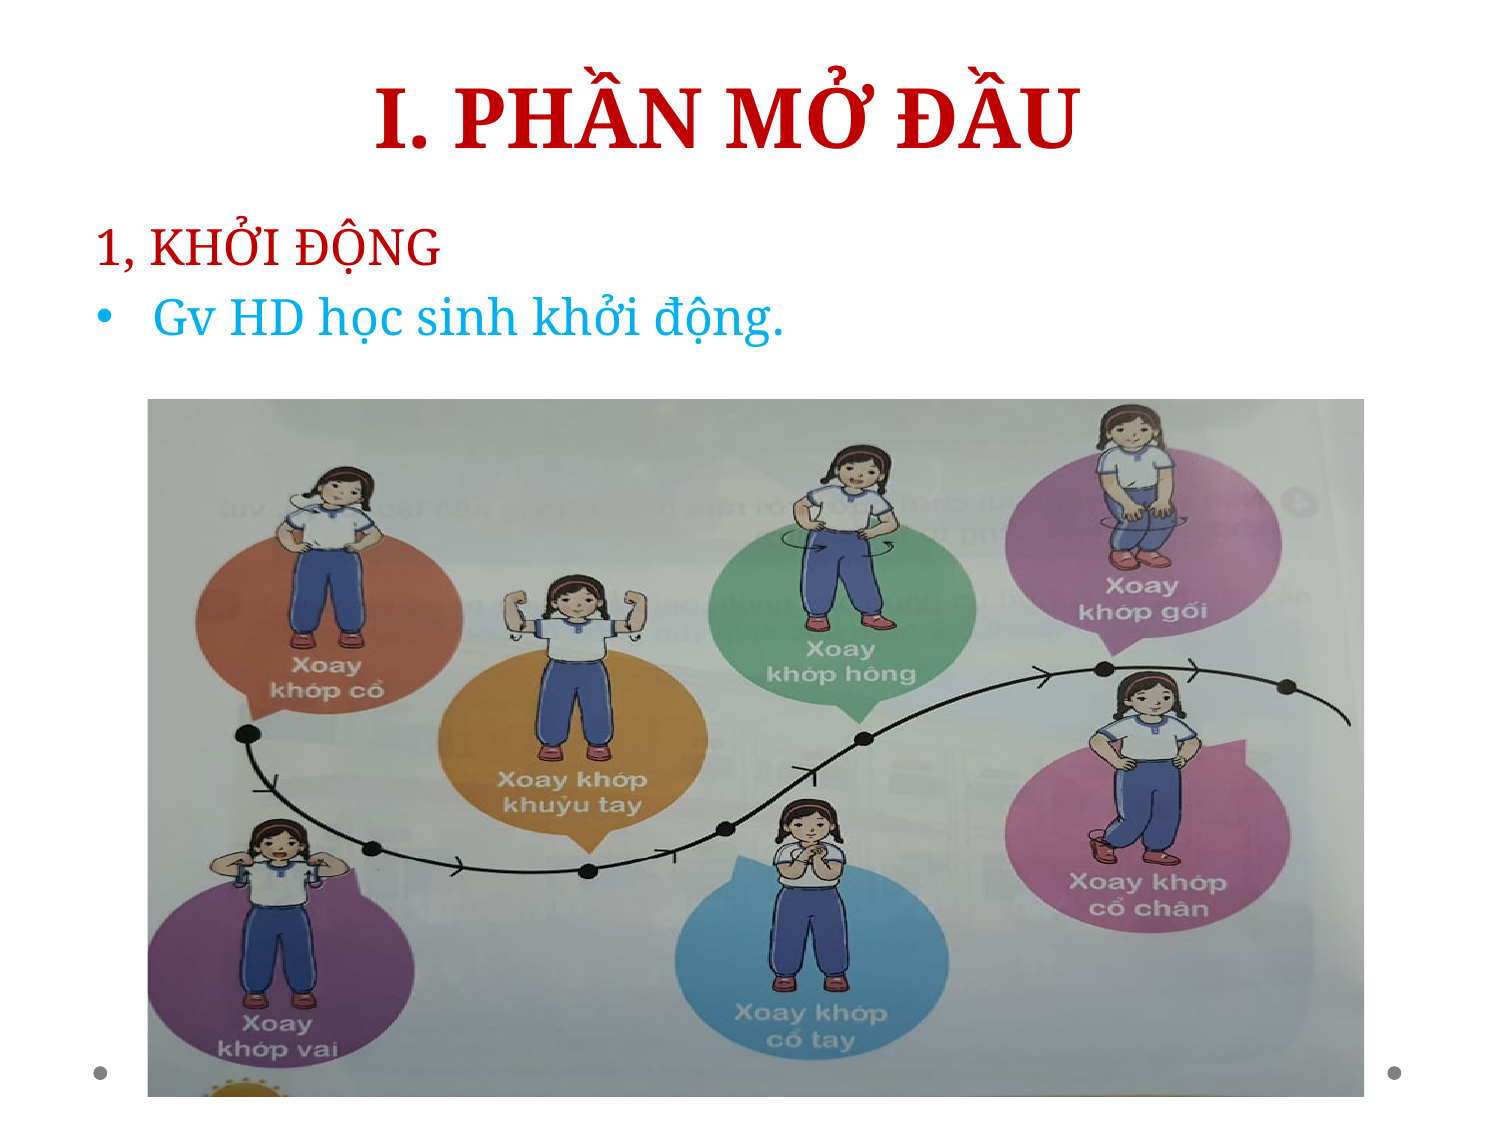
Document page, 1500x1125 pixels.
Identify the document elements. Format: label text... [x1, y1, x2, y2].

title I. PHẦN MỞ ĐẦU [53, 30, 1404, 173]
list 1, KHỞI ĐỘNG Gv HD học sinh khởi động. [80, 208, 1431, 951]
picture [147, 399, 1365, 1098]
